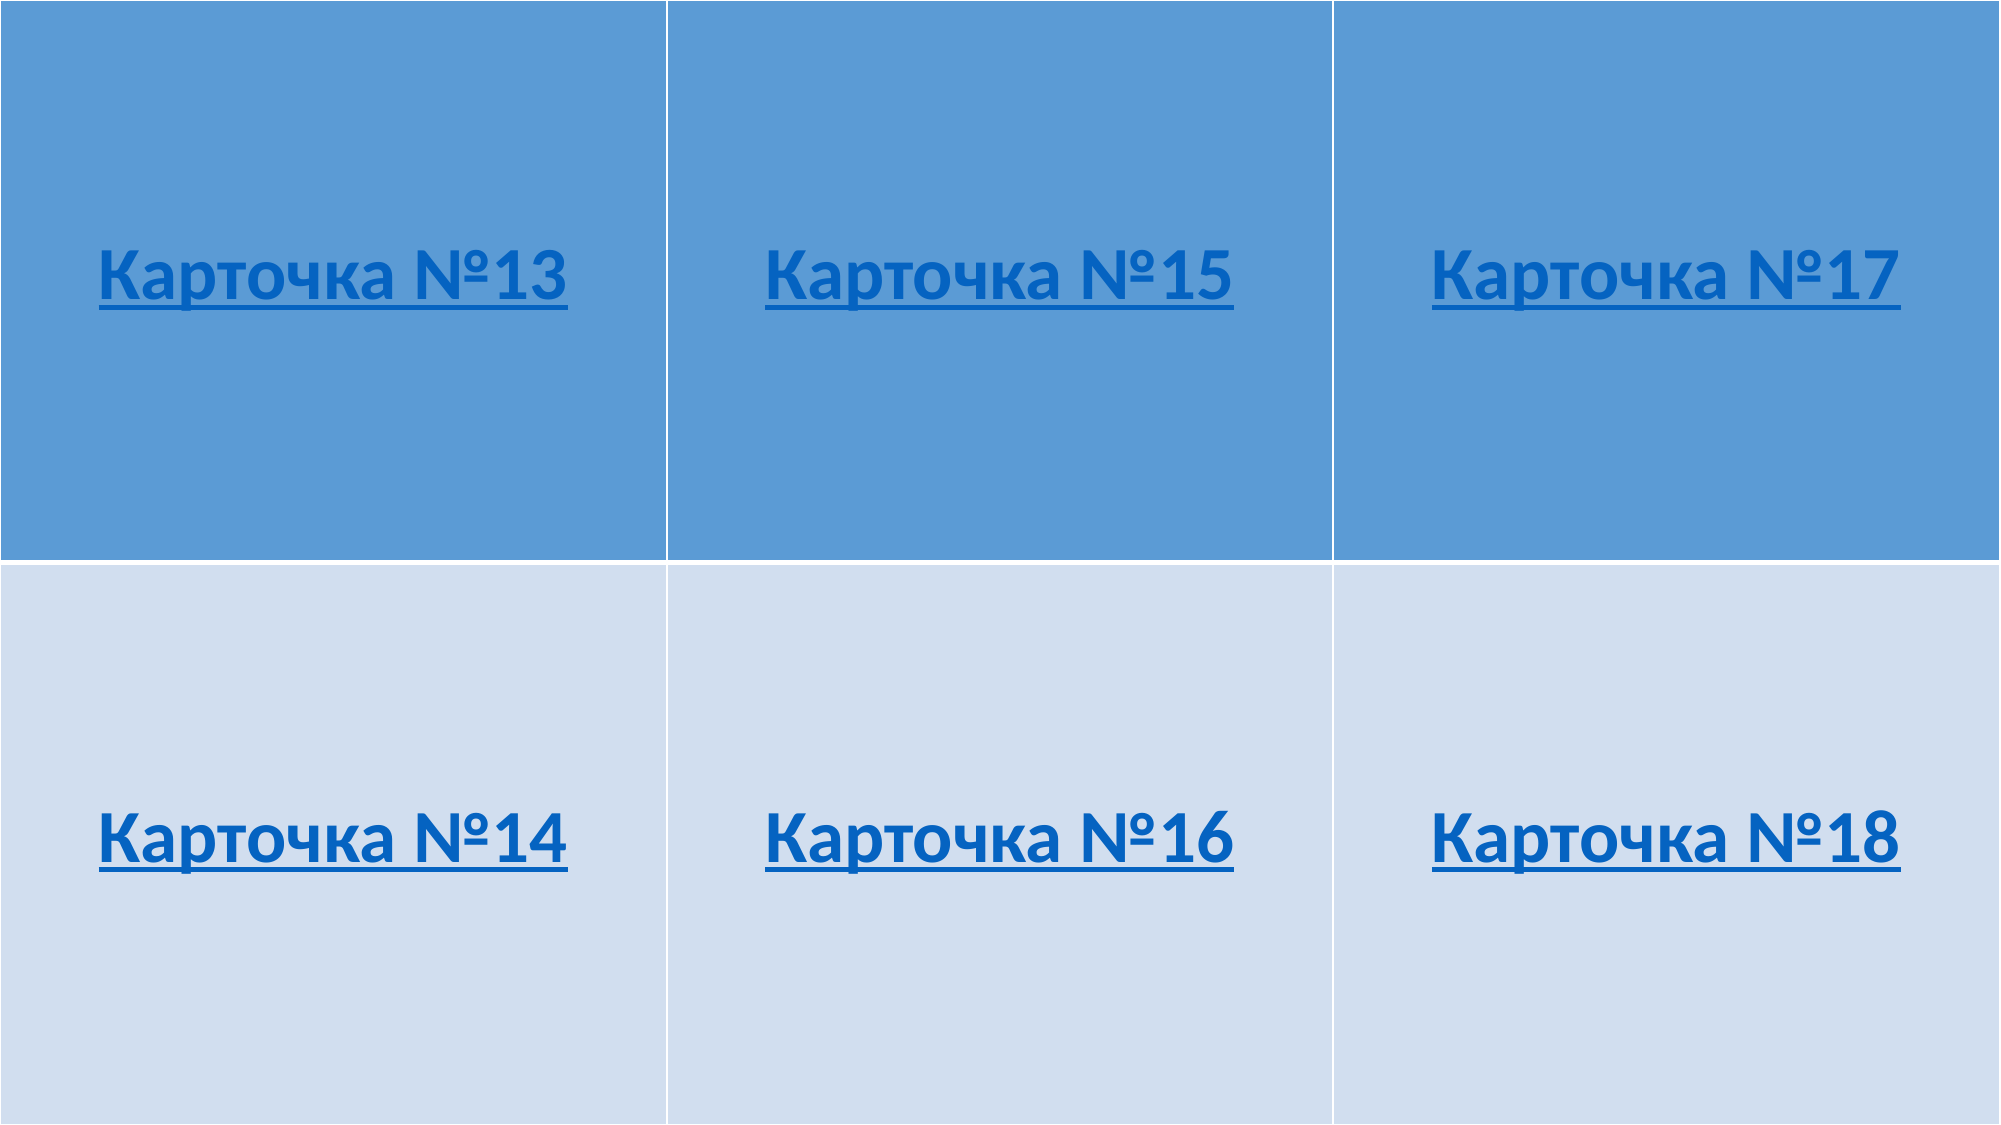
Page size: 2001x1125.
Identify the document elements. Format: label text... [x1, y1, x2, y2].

table_header Карточка №13 [1, 1, 666, 560]
table_header Карточка №17 [1334, 1, 1999, 560]
table_cell Карточка №16 [668, 565, 1332, 1124]
table_header Карточка №15 [668, 1, 1332, 560]
table_cell Карточка №14 [1, 565, 666, 1124]
table_cell Карточка №18 [1334, 565, 1999, 1124]
